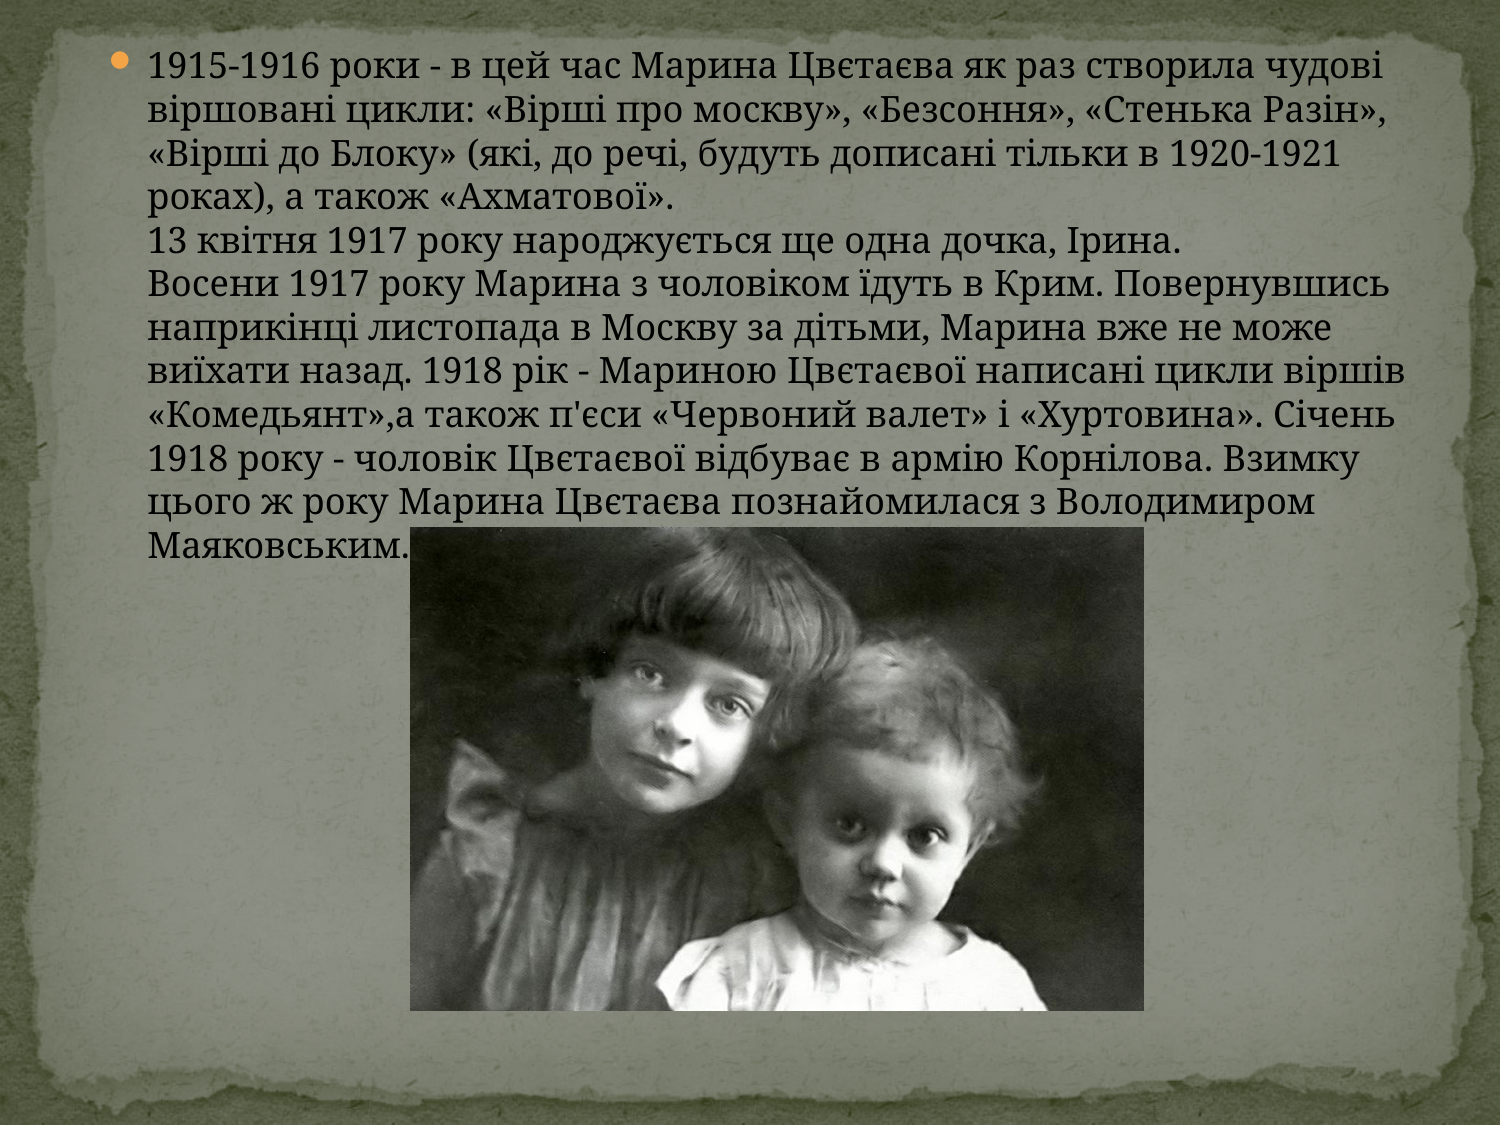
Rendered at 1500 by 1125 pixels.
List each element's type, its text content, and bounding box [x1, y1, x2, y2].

list 1915-1916 роки - в цей час Марина Цвєтаєва як раз створила чудові віршовані цикли: «Вірші про москву», «Безсоння», «Стенька Разін», «Вірші до Блоку» (які, до речі, будуть дописані тільки в 1920-1921 роках), а також «Ахматової». 13 квітня 1917 року народжується ще одна дочка, Ірина. Восени 1917 року Марина з чоловіком їдуть в Крим. Повернувшись наприкінці листопада в Москву за дітьми, Марина вже не може виїхати назад. 1918 рік - Мариною Цвєтаєвої написані цикли віршів «Комедьянт»,а також п'єси «Червоний валет» і «Хуртовина». Січень 1918 року - чоловік Цвєтаєвої відбуває в армію Корнілова. Взимку цього ж року Марина Цвєтаєва познайомилася з Володимиром Маяковським. [93, 35, 1425, 586]
picture [410, 527, 1144, 1011]
